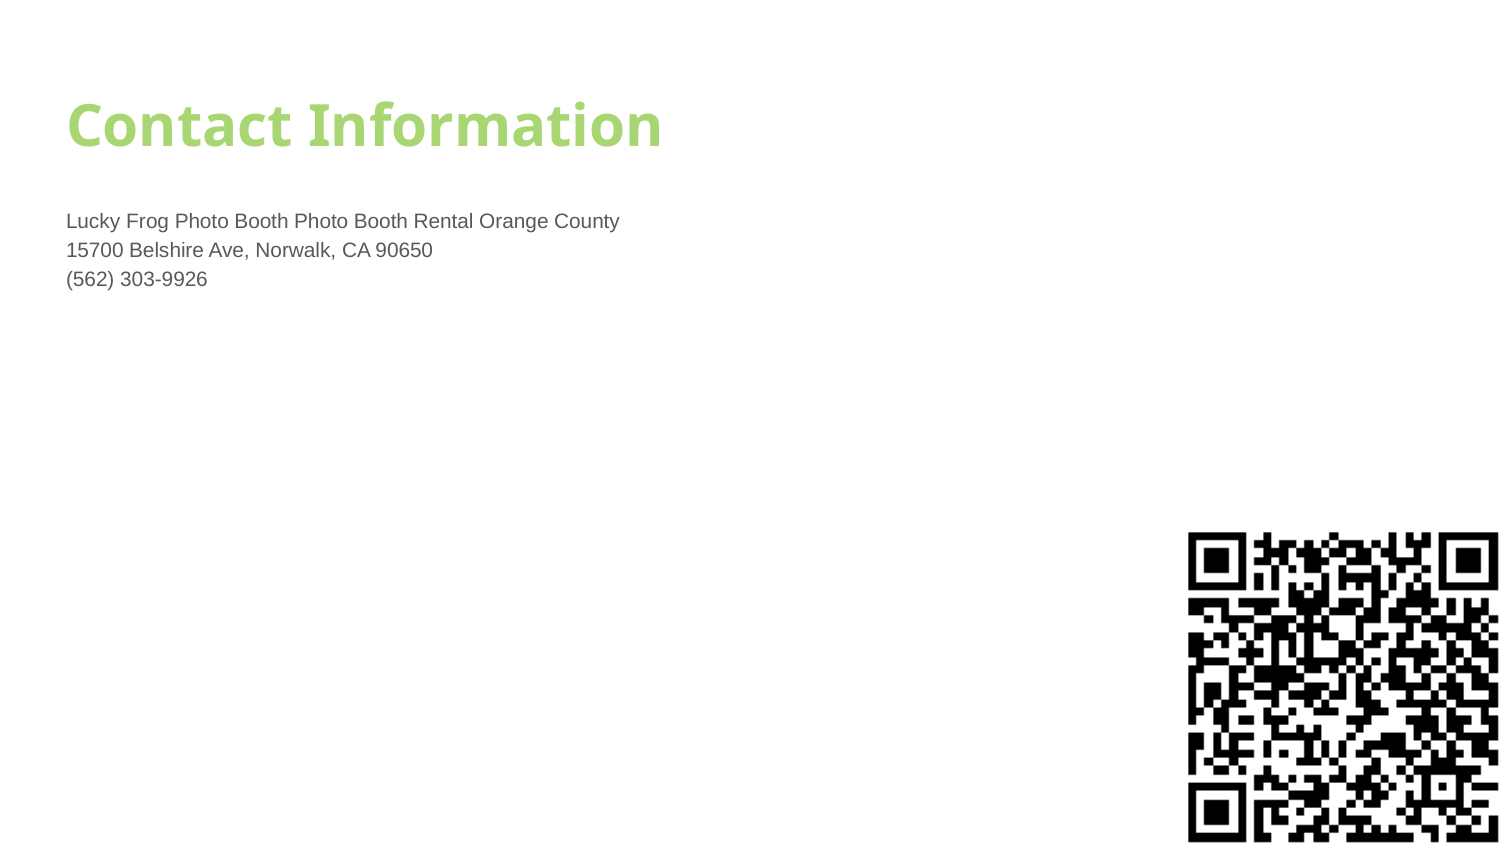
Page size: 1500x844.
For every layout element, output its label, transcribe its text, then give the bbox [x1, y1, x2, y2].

title Contact Information [51, 72, 1449, 167]
list Lucky Frog Photo Booth Photo Booth Rental Orange County 15700 Belshire Ave, Norwalk, CA 90650 (562) 303-9926 [51, 189, 1449, 750]
picture [1187, 530, 1500, 844]
